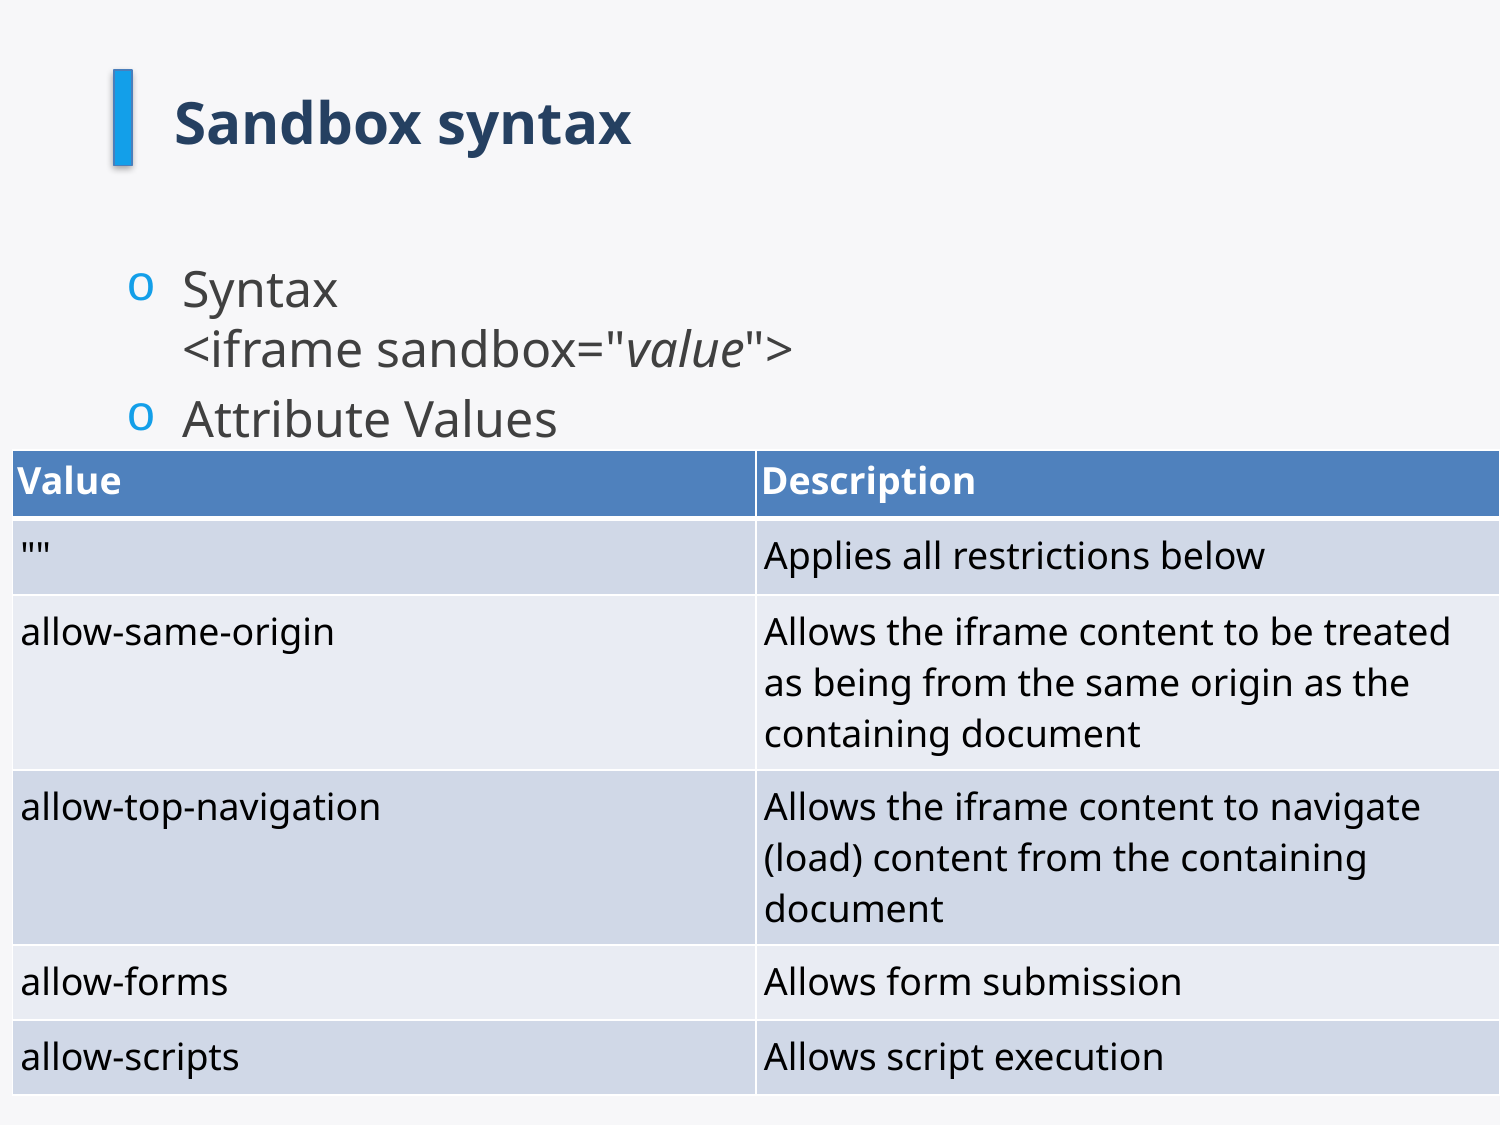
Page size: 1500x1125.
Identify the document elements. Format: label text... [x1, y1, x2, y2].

table_cell "" [13, 521, 755, 594]
table_cell Allows the iframe content to navigate (load) content from the containing document [757, 771, 1499, 944]
title Sandbox syntax [159, 55, 1383, 186]
table_cell Applies all restrictions below [757, 521, 1499, 594]
list Syntax <iframe sandbox="value"> Attribute Values [110, 249, 1425, 449]
table_cell allow-same-origin [13, 596, 755, 769]
table_cell Allows the iframe content to be treated as being from the same origin as the containing document [757, 596, 1499, 769]
table_cell Allows form submission [757, 946, 1499, 1019]
table_header Value [13, 451, 755, 516]
table_cell allow-forms [13, 946, 755, 1019]
table_header Description [757, 451, 1499, 516]
table_cell allow-scripts [13, 1021, 755, 1094]
table_cell allow-top-navigation [13, 771, 755, 944]
table_cell Allows script execution [757, 1021, 1499, 1094]
